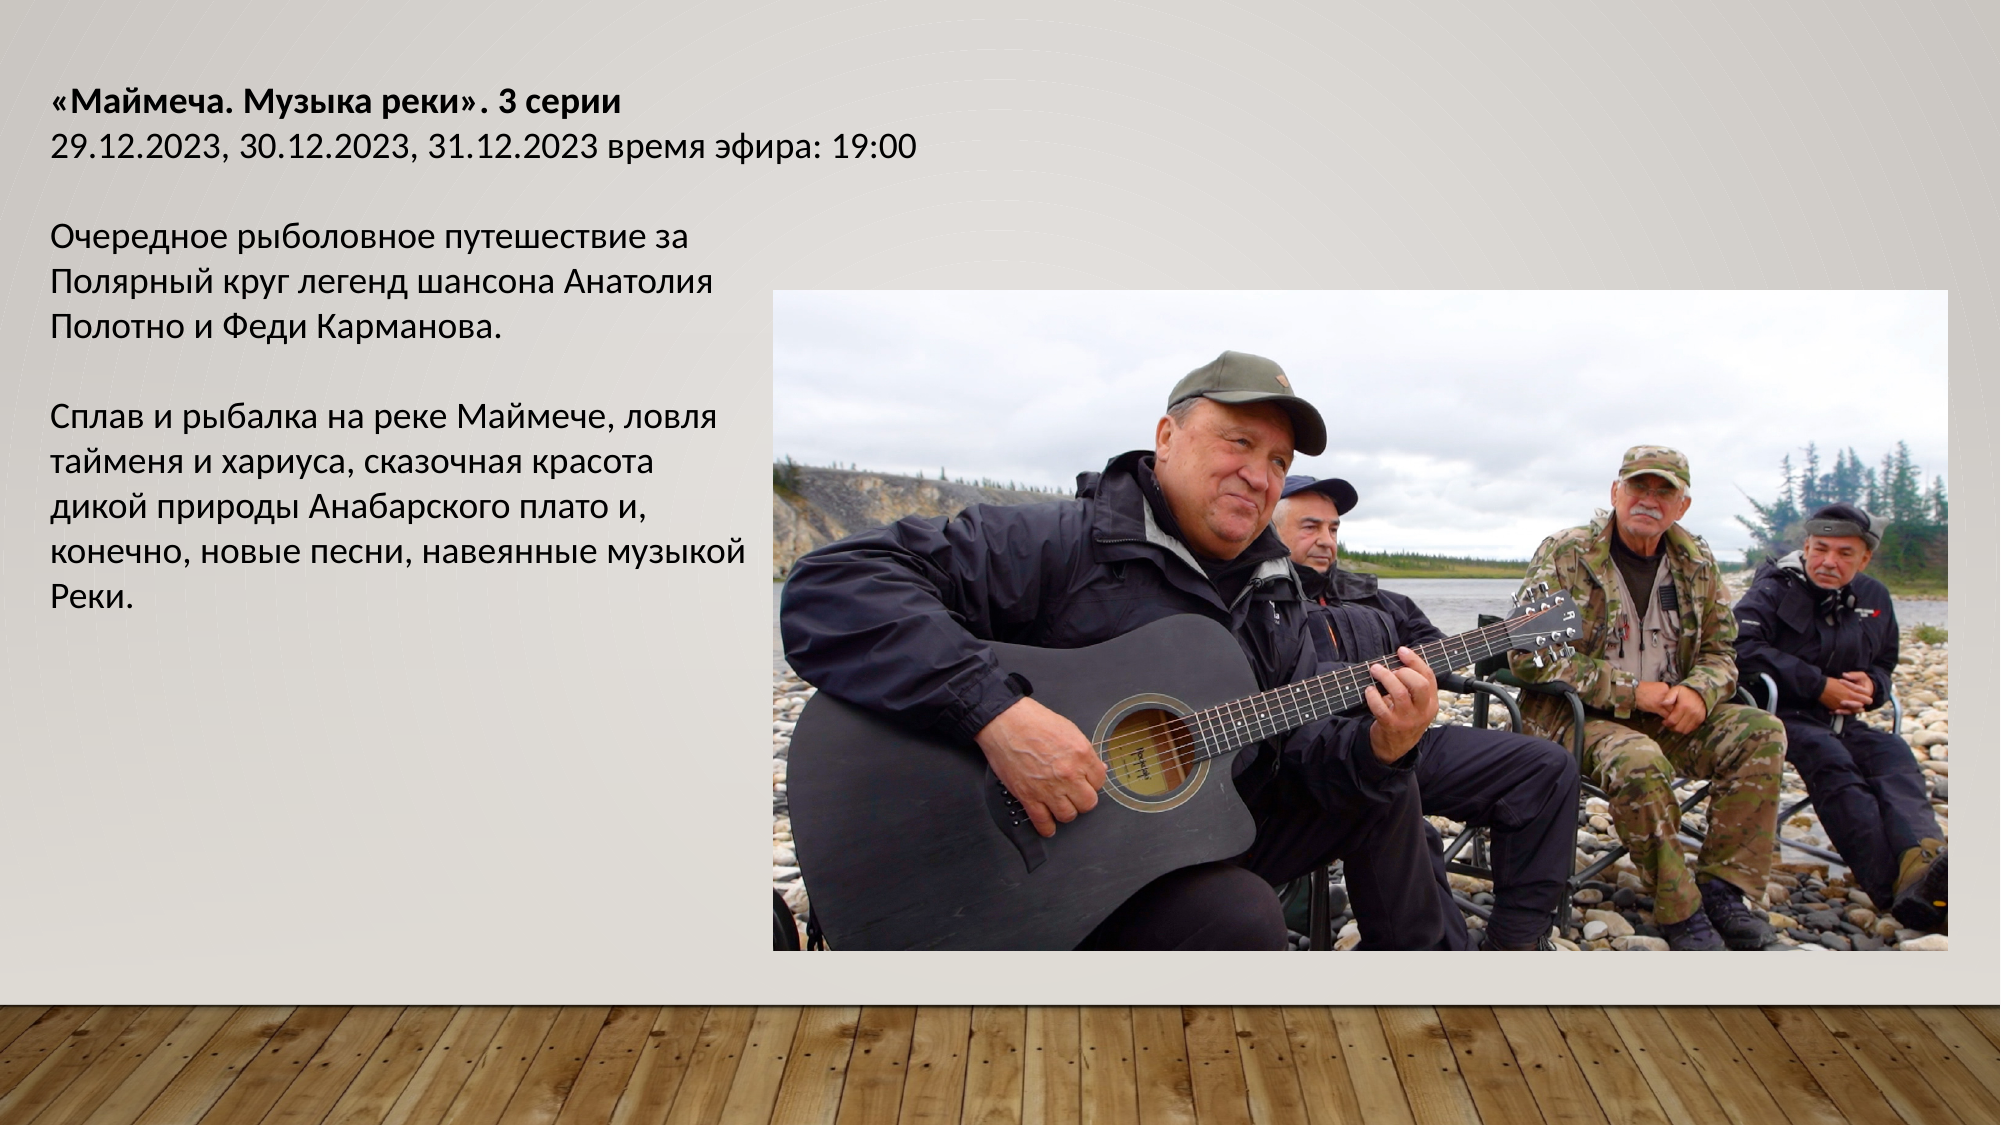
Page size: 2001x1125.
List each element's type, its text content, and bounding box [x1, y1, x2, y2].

text_box «Маймеча. Музыка реки». 3 серии 29.12.2023, 30.12.2023, 31.12.2023 время эфира: 19:00 Очередное рыболовное путешествие за Полярный круг легенд шансона Анатолия Полотно и Феди Карманова. Сплав и рыбалка на реке Маймече, ловля тайменя и хариуса, сказочная красота дикой природы Анабарского плато и, конечно, новые песни, навеянные музыкой Реки. [35, 68, 1967, 714]
picture [0, 1005, 2000, 1125]
picture [773, 289, 1948, 951]
